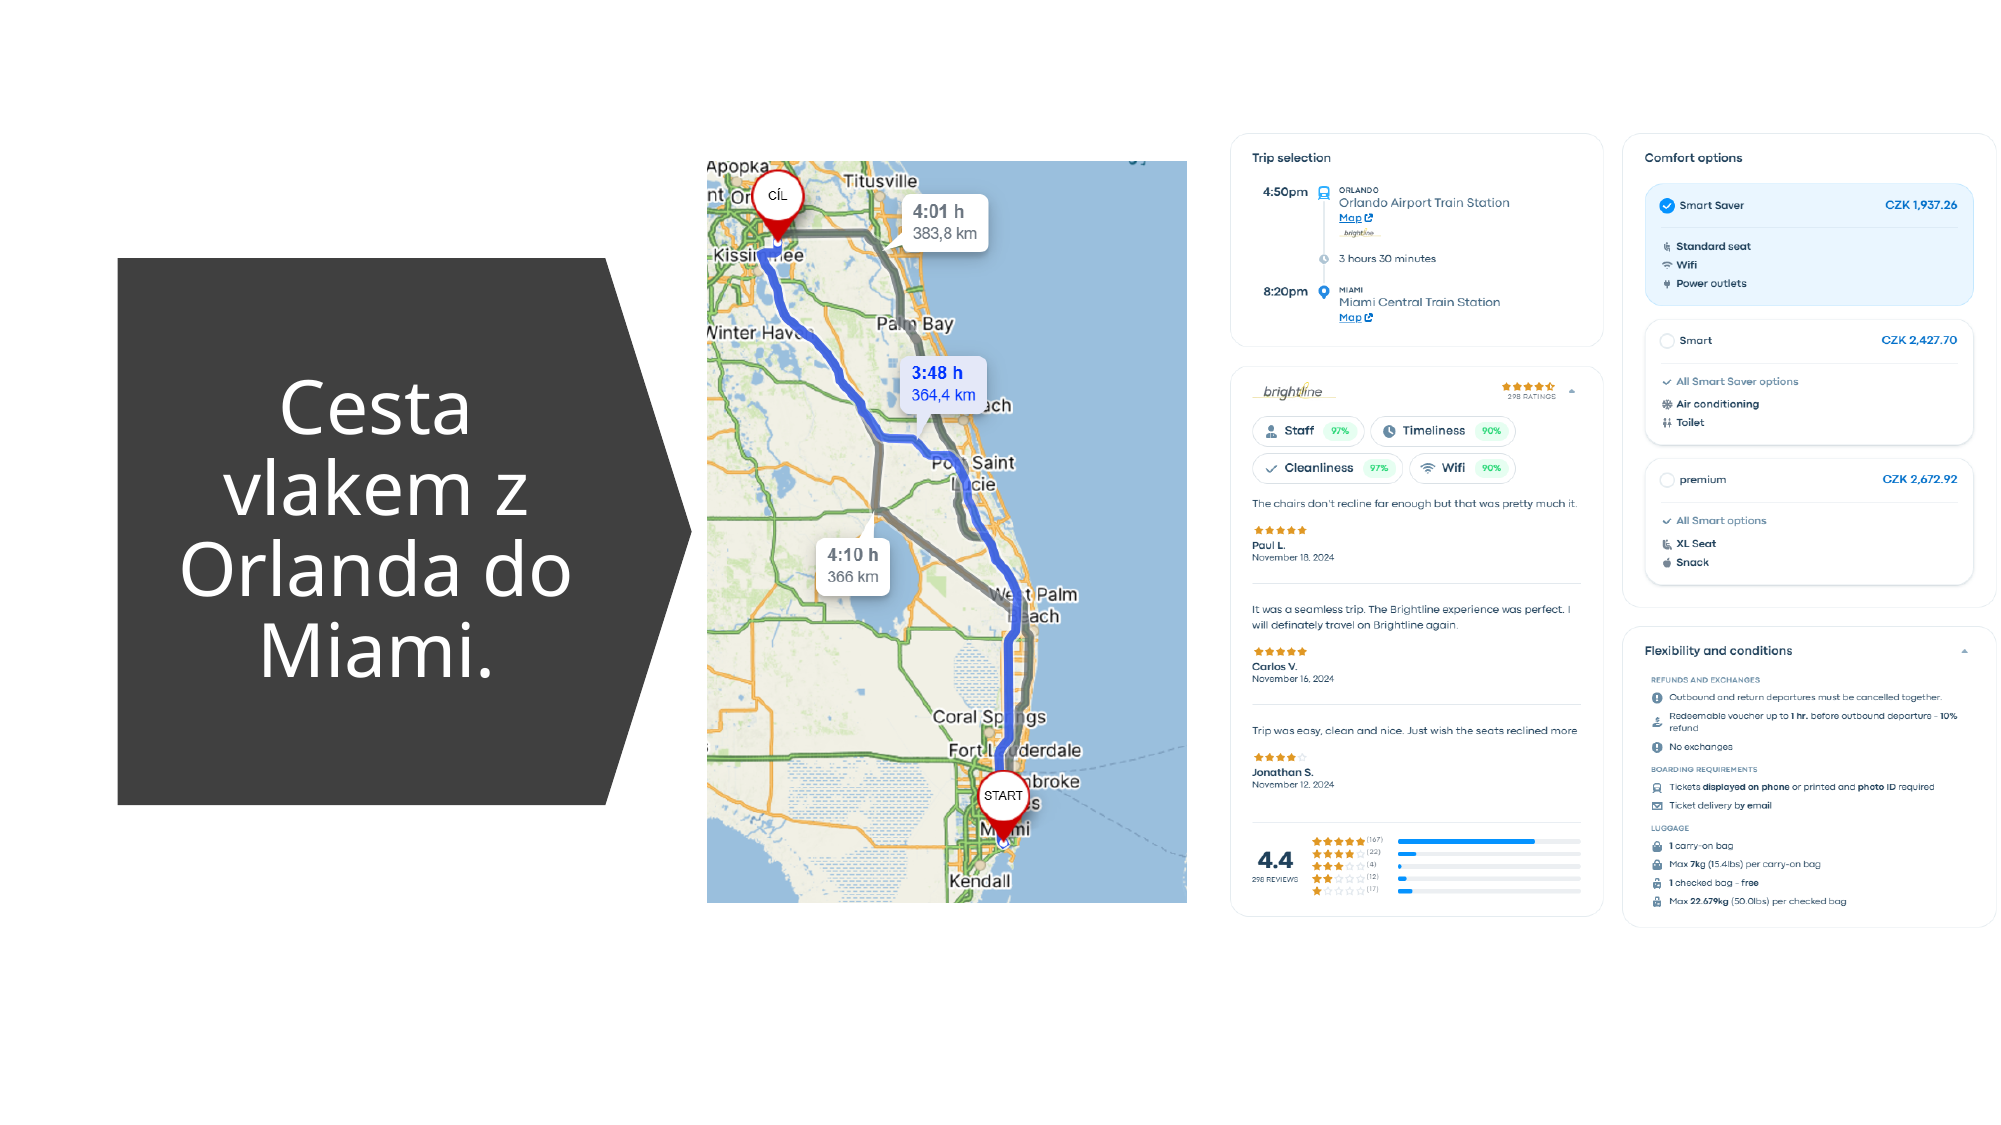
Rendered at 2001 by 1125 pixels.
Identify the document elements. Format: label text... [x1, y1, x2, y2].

title Cesta vlakem z Orlanda do Miami. [160, 322, 593, 741]
picture [707, 160, 1187, 903]
text_box [116, 256, 694, 807]
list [1224, 128, 2000, 935]
